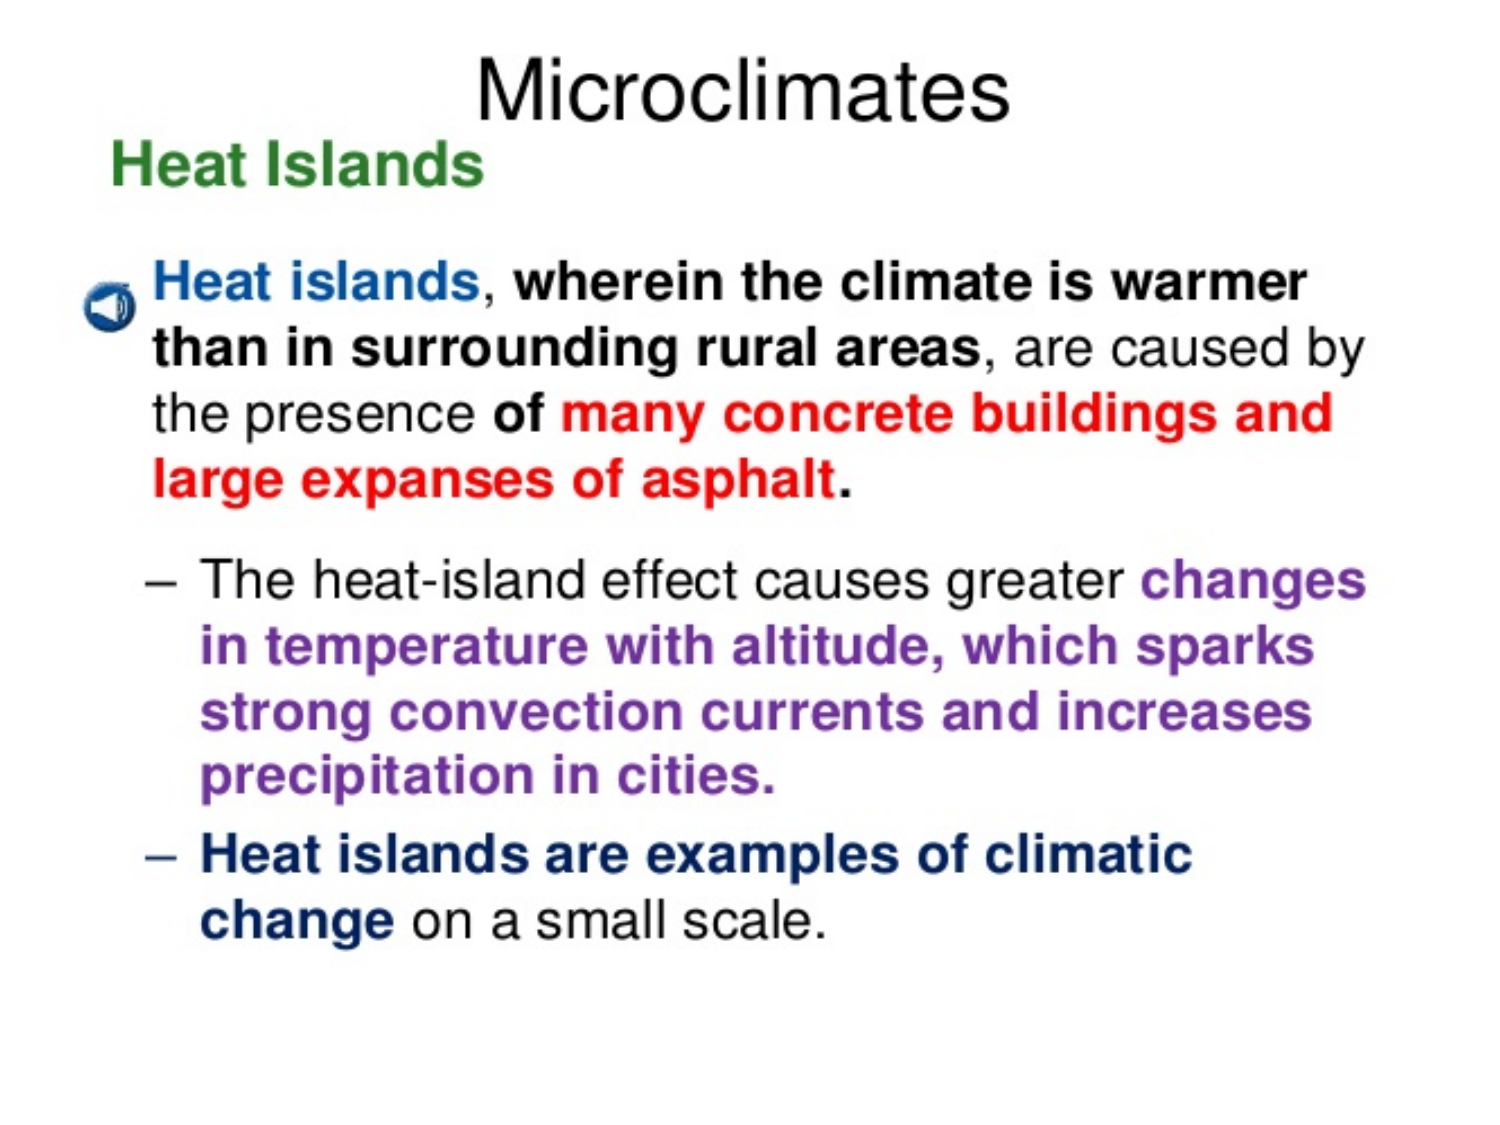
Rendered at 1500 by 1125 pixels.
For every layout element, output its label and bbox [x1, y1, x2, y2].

picture [24, 37, 1463, 1088]
